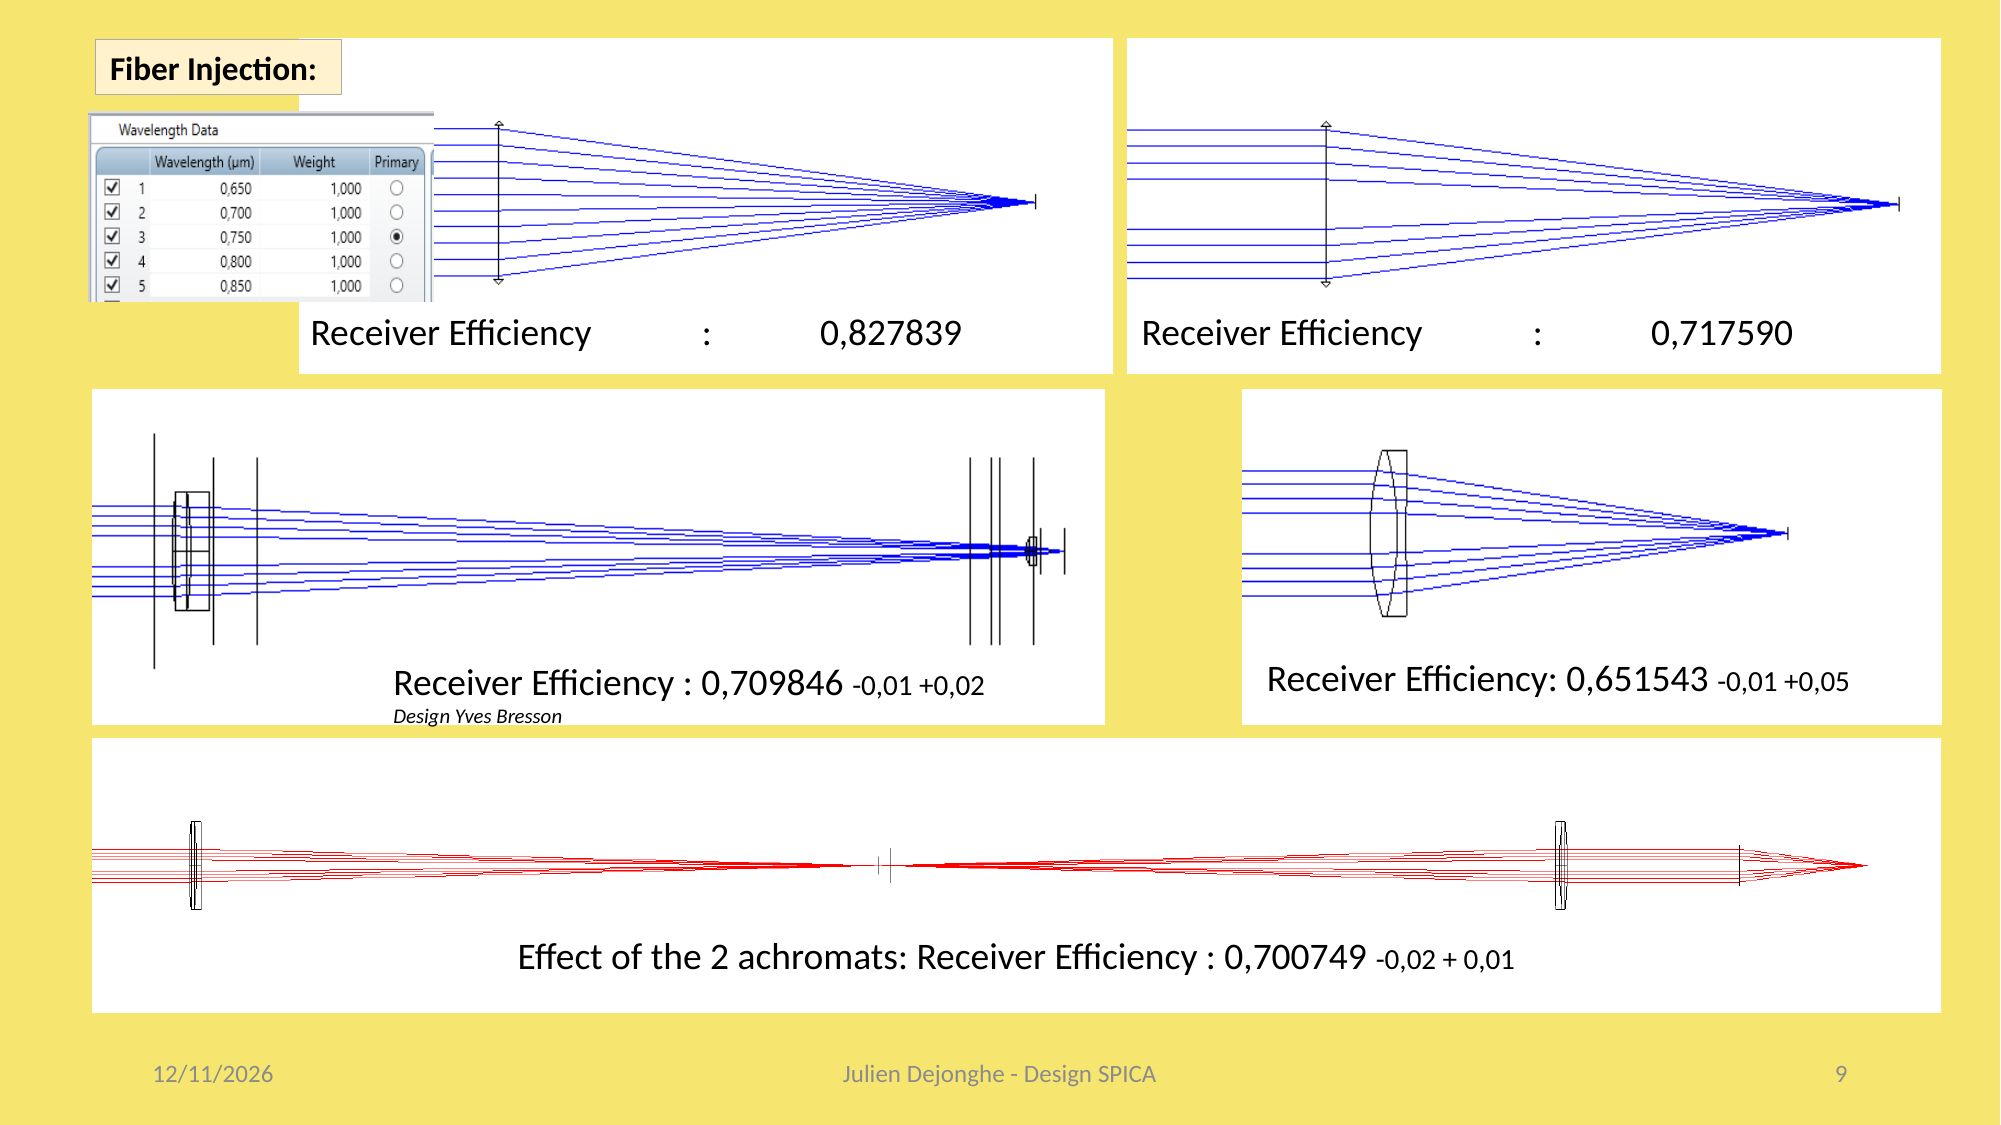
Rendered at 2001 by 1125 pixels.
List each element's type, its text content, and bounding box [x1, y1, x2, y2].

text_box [91, 738, 1941, 1013]
footer Julien Dejonghe - Design SPICA [662, 1042, 1338, 1103]
slide_number 9 [1412, 1042, 1863, 1103]
picture [88, 111, 434, 302]
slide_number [137, 1042, 588, 1103]
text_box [1242, 389, 1941, 725]
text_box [299, 38, 1114, 374]
text_box Fiber Injection: [95, 39, 299, 95]
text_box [92, 389, 1105, 736]
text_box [1127, 38, 1942, 374]
